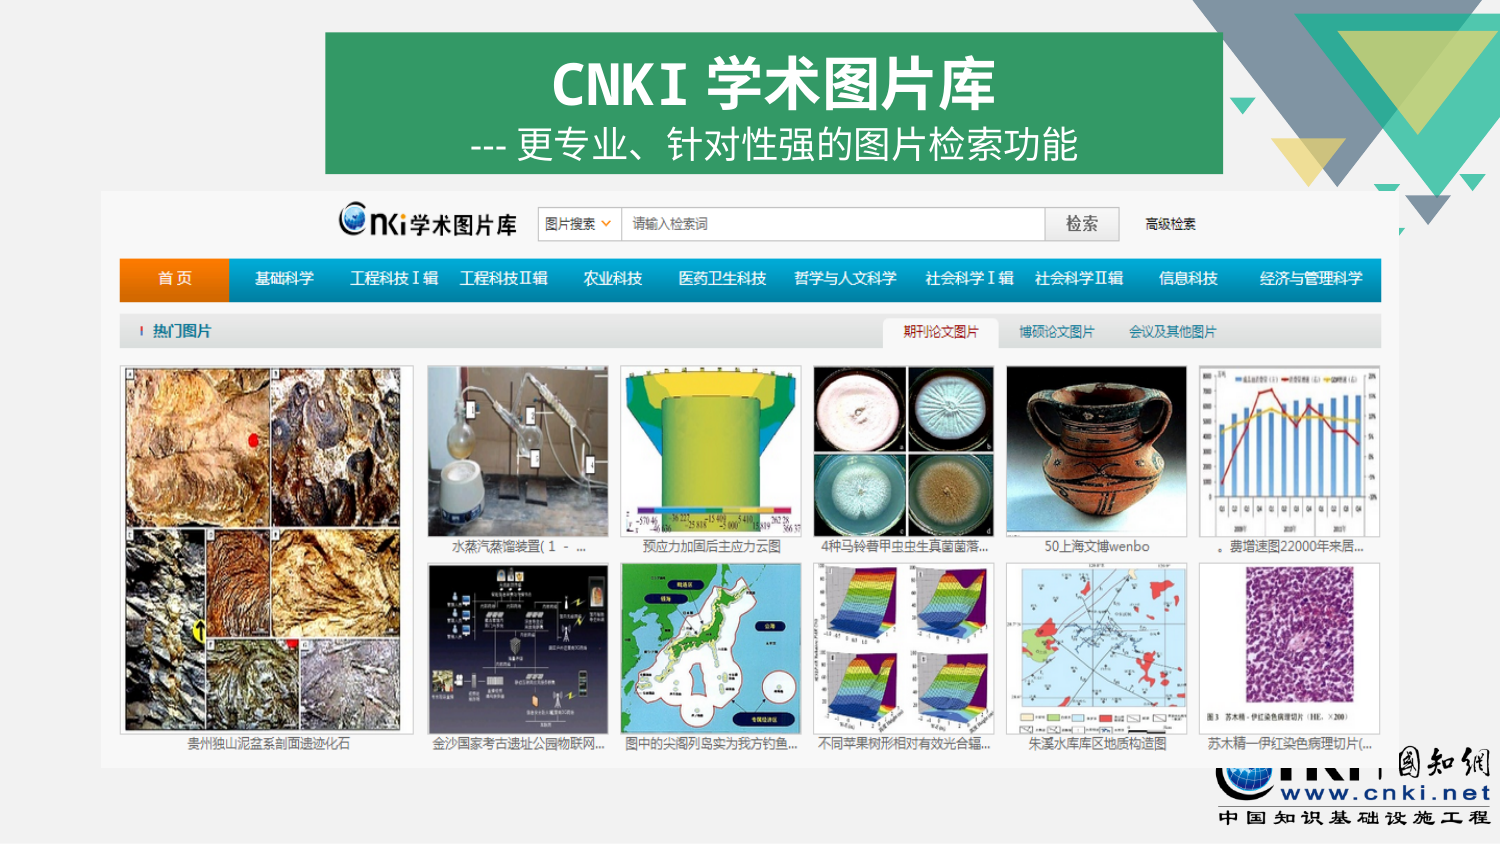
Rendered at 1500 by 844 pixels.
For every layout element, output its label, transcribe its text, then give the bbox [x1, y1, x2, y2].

picture [101, 191, 1500, 844]
text_box CNKI学术图片库 ---更专业、针对性强的图片检索功能 [325, 32, 1224, 175]
